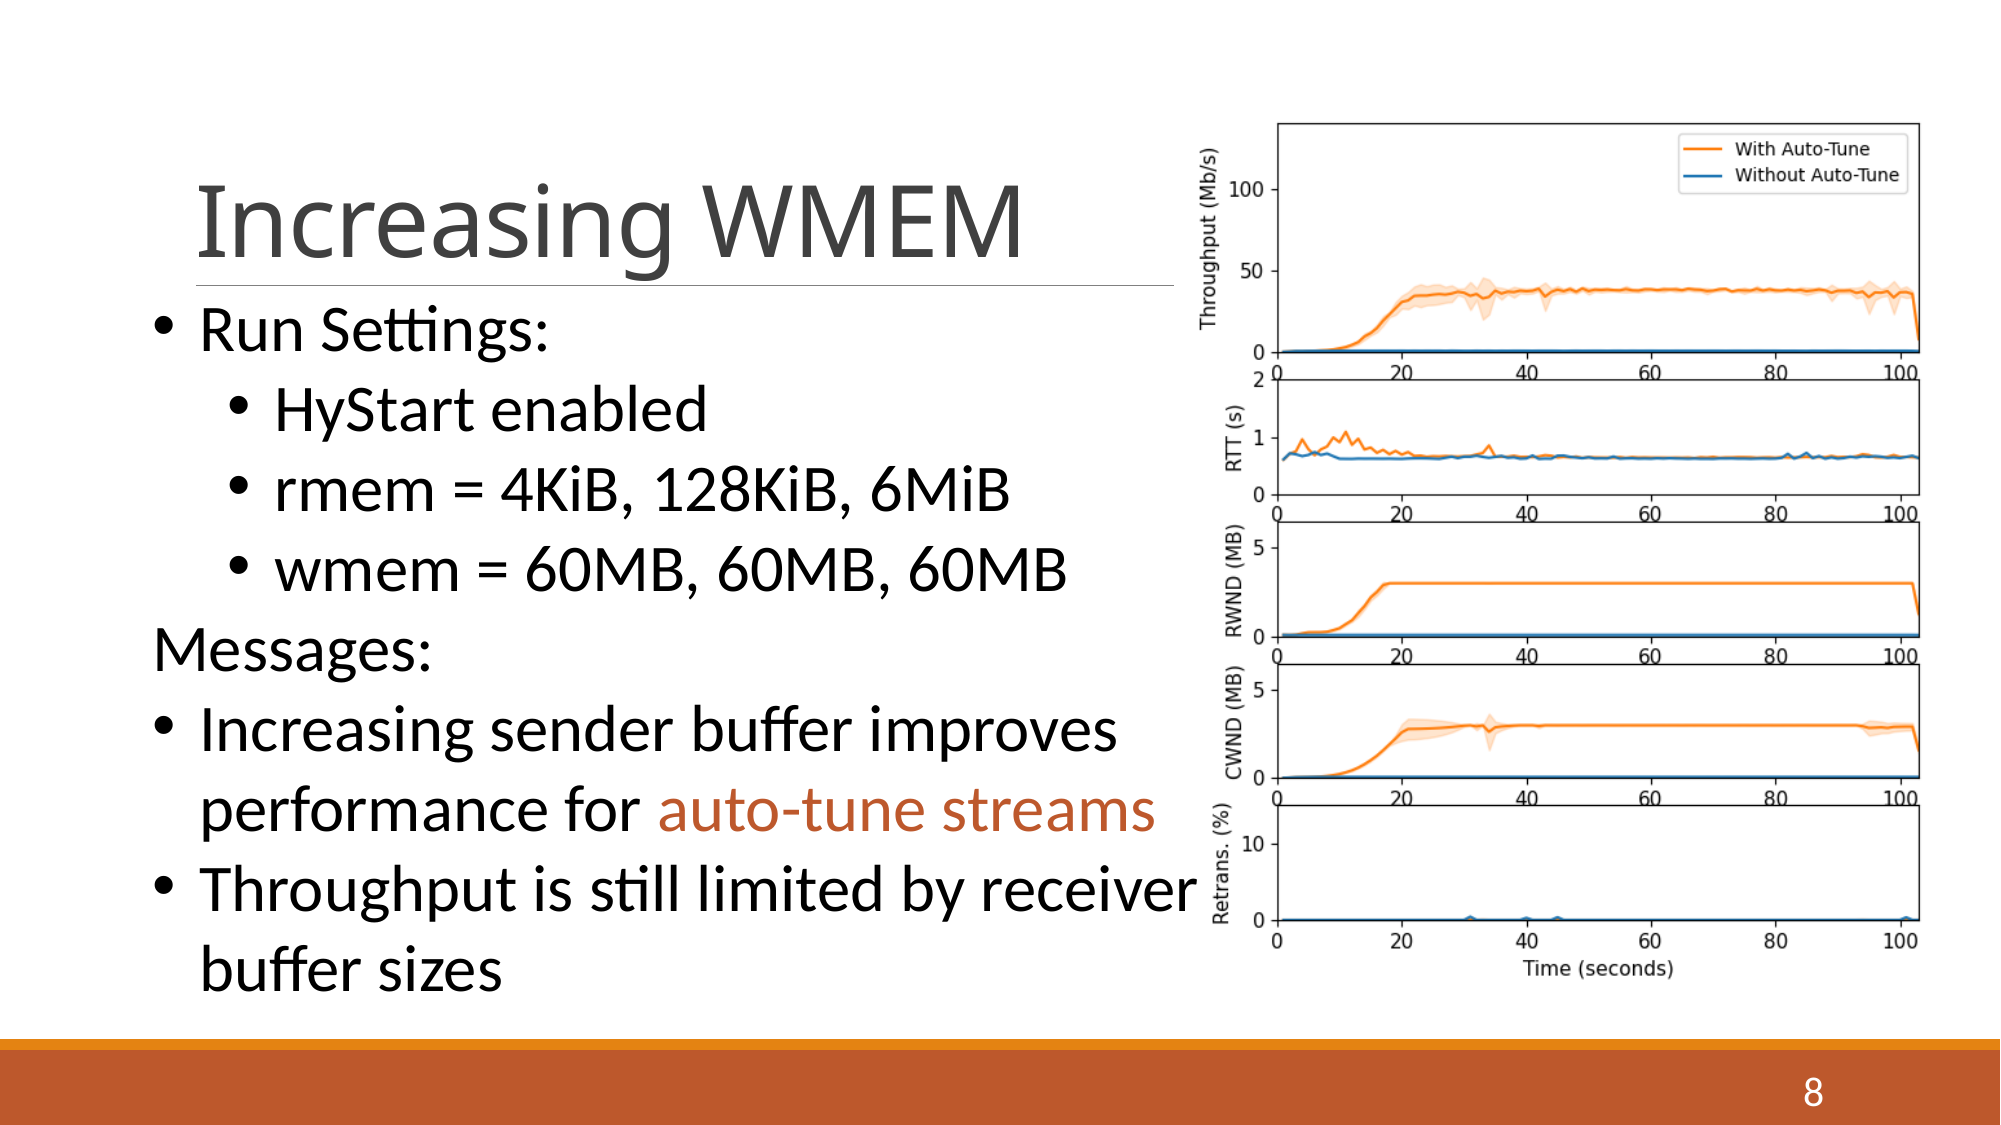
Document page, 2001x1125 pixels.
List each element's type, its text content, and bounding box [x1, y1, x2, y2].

title Increasing WMEM [180, 47, 1171, 277]
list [1174, 0, 2000, 1034]
text_box Run Settings: HyStart enabled rmem = 4KiB, 128KiB, 6MiB wmem = 60MB, 60MB, 60MB Messages: Increasing sender buffer improves performance for auto-tune streams Throughput is still limited by receiver buffer sizes [137, 277, 1171, 1012]
slide_number 8 [1624, 1059, 1840, 1120]
